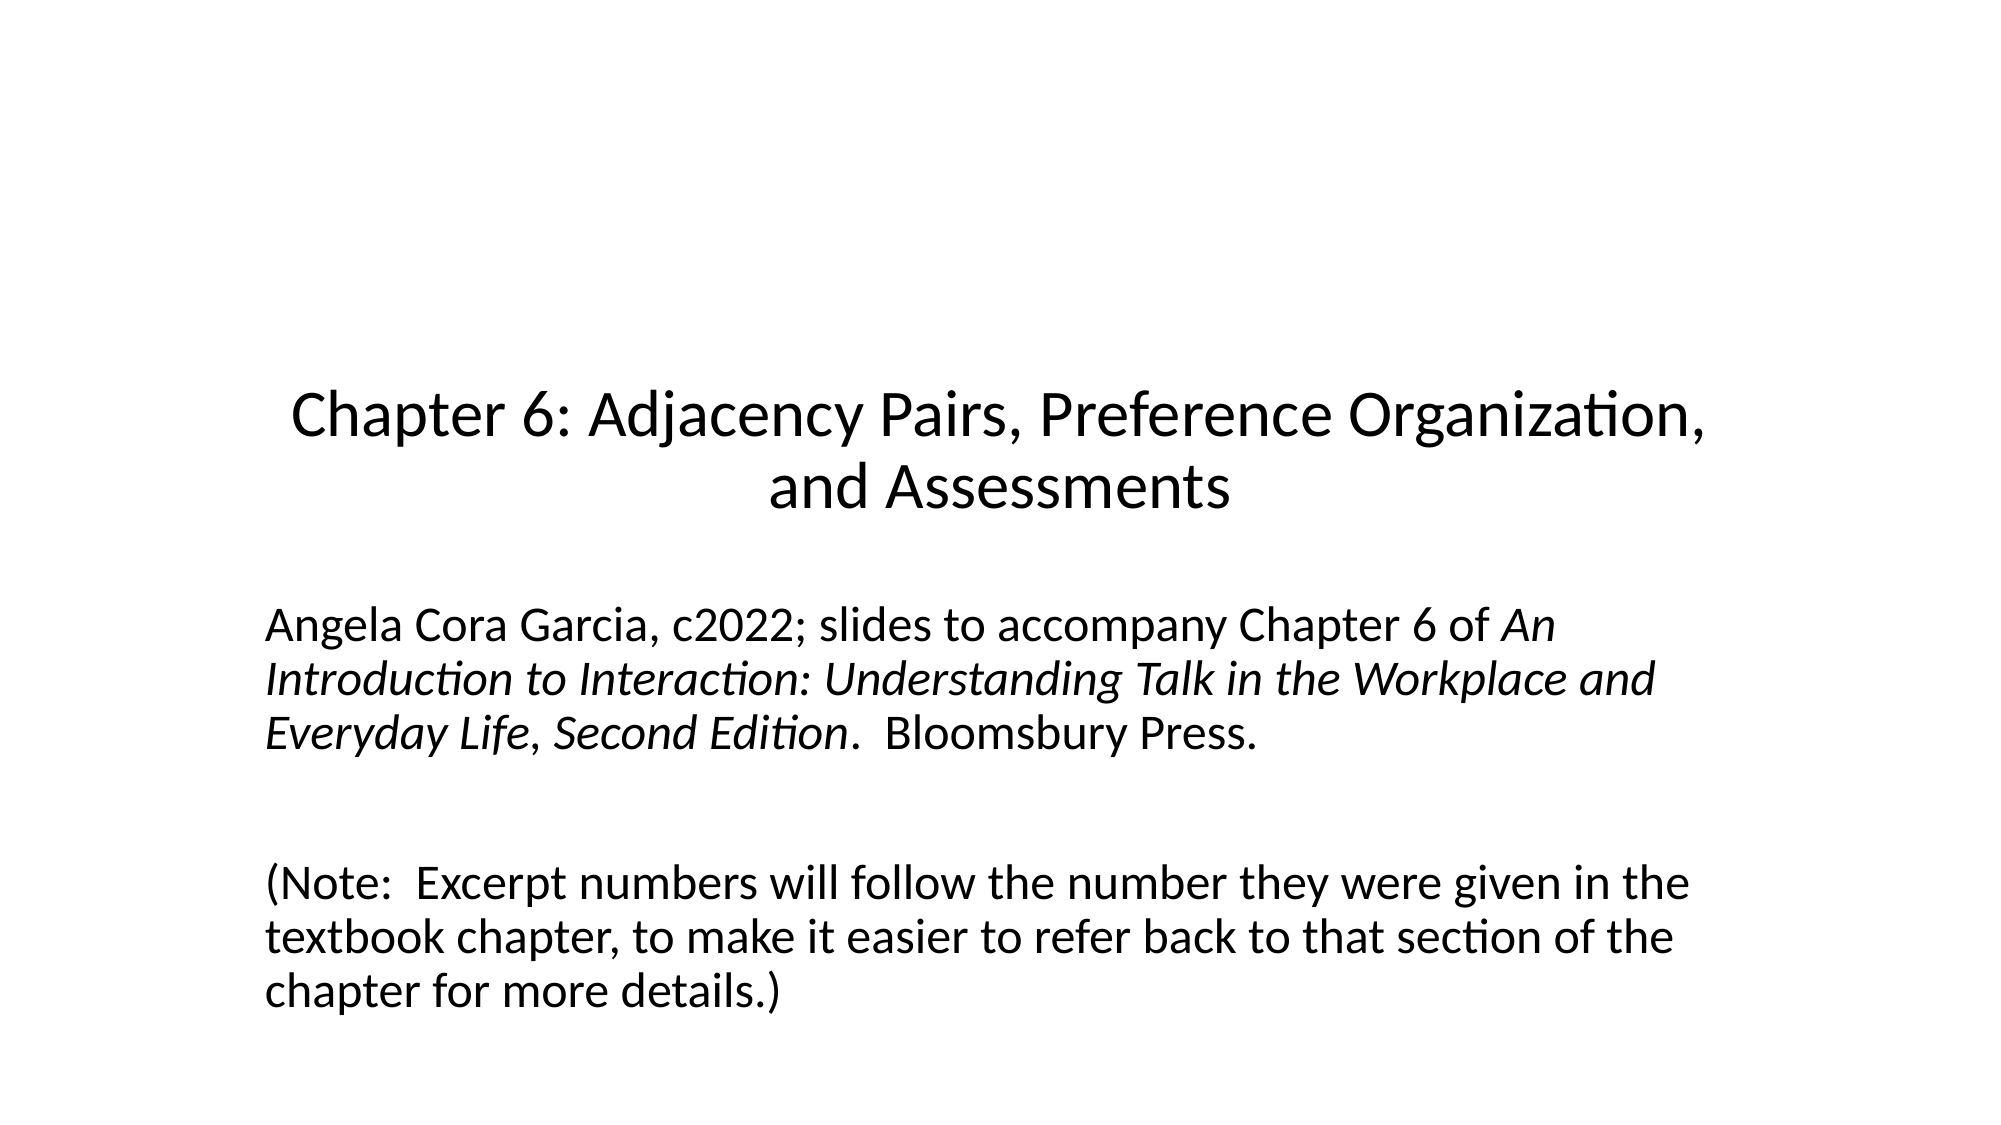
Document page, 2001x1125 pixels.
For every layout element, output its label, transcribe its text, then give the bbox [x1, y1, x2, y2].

title Chapter 6: Adjacency Pairs, Preference Organization, and Assessments [249, 184, 1750, 576]
subtitle Angela Cora Garcia, c2022; slides to accompany Chapter 6 of An Introduction to Interaction: Understanding Talk in the Workplace and Everyday Life, Second Edition. Bloomsbury Press. (Note: Excerpt numbers will follow the number they were given in the textbook chapter, to make it easier to refer back to that section of the chapter for more details.) [249, 590, 1750, 1064]
